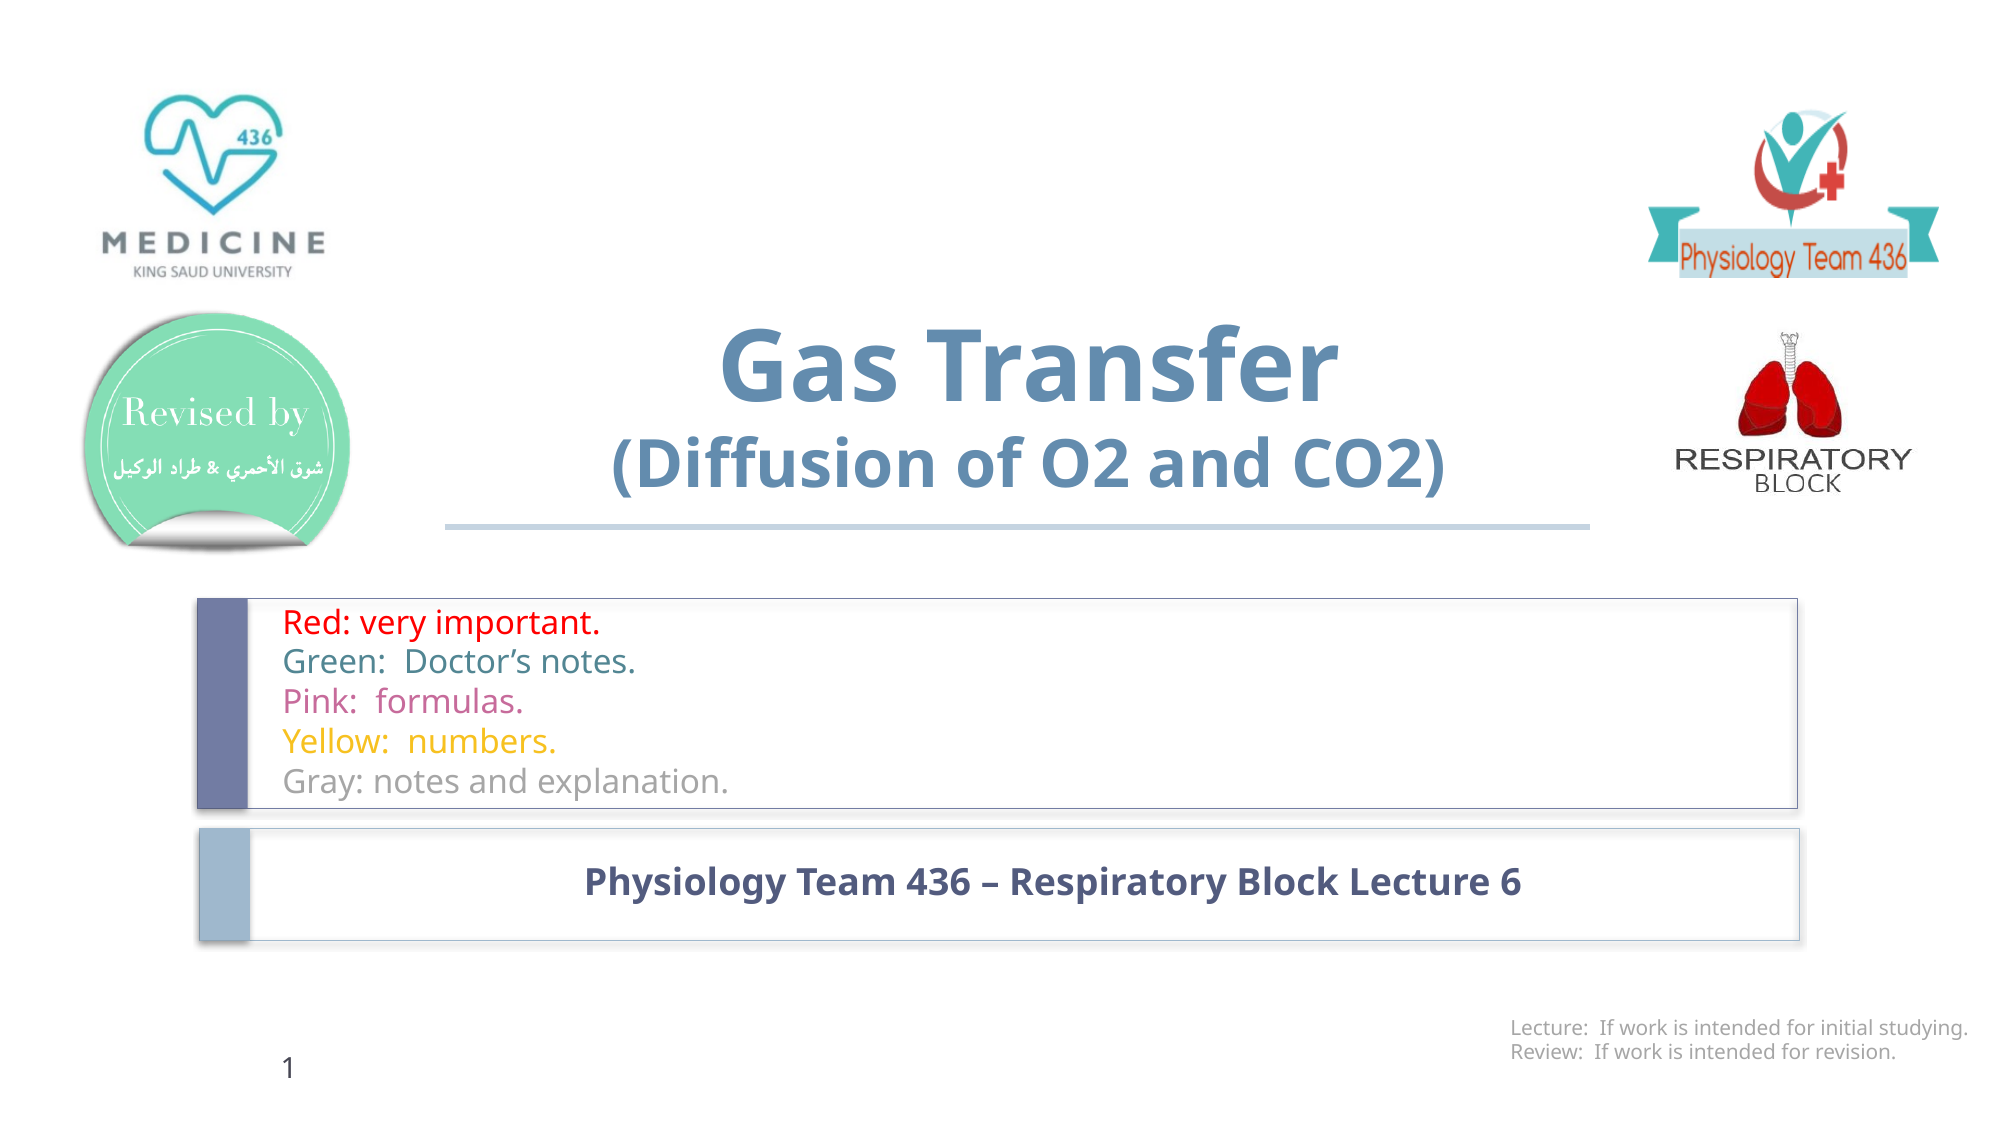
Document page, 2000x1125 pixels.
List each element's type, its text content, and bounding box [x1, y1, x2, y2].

slide_number 1 [265, 1042, 533, 1103]
title Gas Transfer (Diffusion of O2 and CO2) [392, 293, 1667, 535]
picture [1607, 301, 1978, 528]
picture [66, 54, 365, 557]
picture [1645, 103, 1941, 278]
text_box Lecture: If work is intended for initial studying. Review: If work is intended for revision. [1495, 1006, 2000, 1072]
text_box Red: very important. Green: Doctor’s notes. Pink: formulas. Yellow: numbers. Gray: notes and explanation. [267, 593, 1331, 808]
subtitle Physiology Team 436 – Respiratory Block Lecture 6 [439, 850, 1667, 969]
